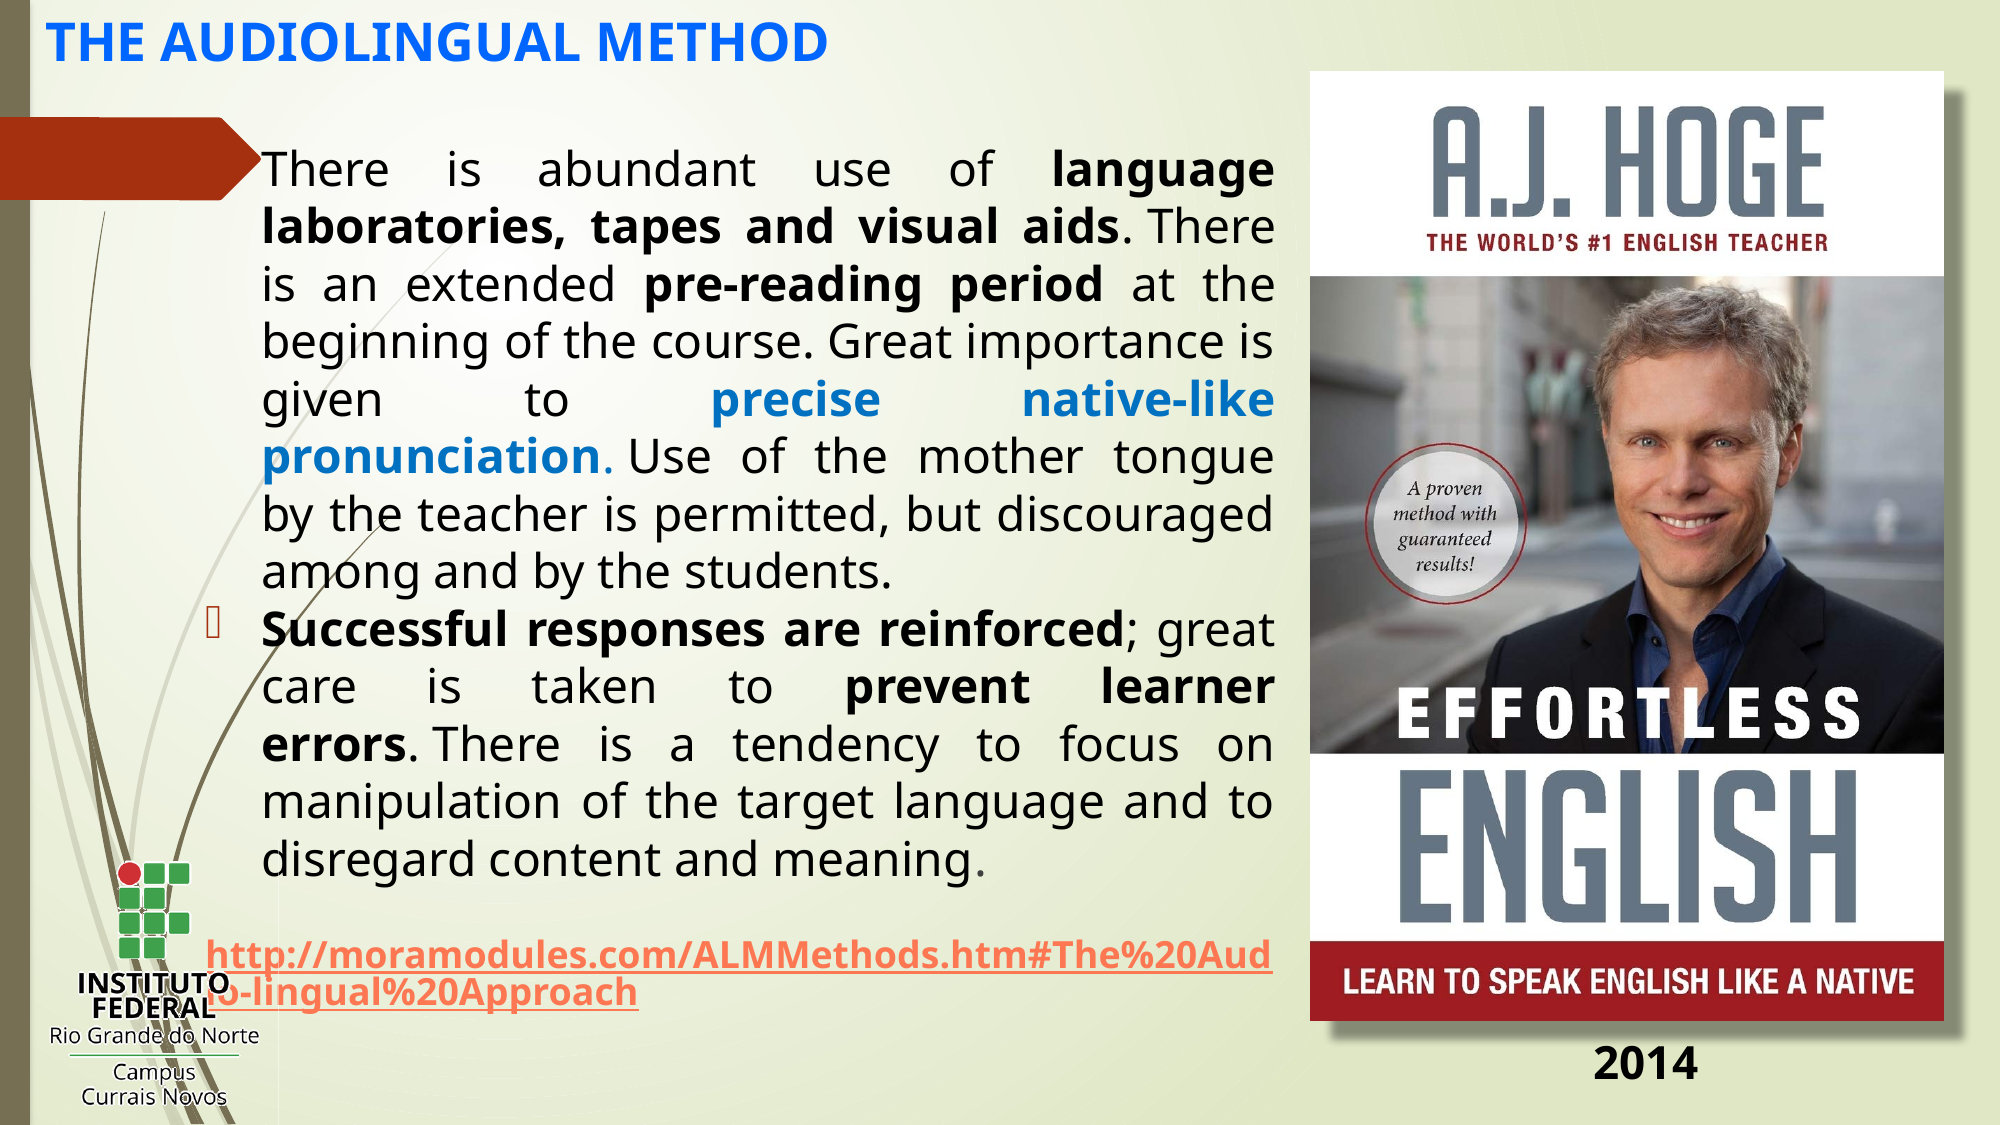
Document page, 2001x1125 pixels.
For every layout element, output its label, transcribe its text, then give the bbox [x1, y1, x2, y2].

picture [1310, 71, 1944, 1021]
title THE AUDIOLINGUAL METHOD [30, 0, 1697, 144]
picture [29, 841, 280, 1125]
list There is abundant use of language laboratories, tapes and visual aids. There is an extended pre-reading period at the beginning of the course. Great importance is given to precise native-like pronunciation. Use of the mother tongue by the teacher is permitted, but discouraged among and by the students. Successful responses are reinforced; great care is taken to prevent learner errors. There is a tendency to focus on manipulation of the target language and to disregard content and meaning. http://moramodules.com/ALMMethods.htm#The%20Audio-lingual%20Approach [190, 144, 1292, 984]
text_box 2014 [1409, 1029, 1883, 1093]
